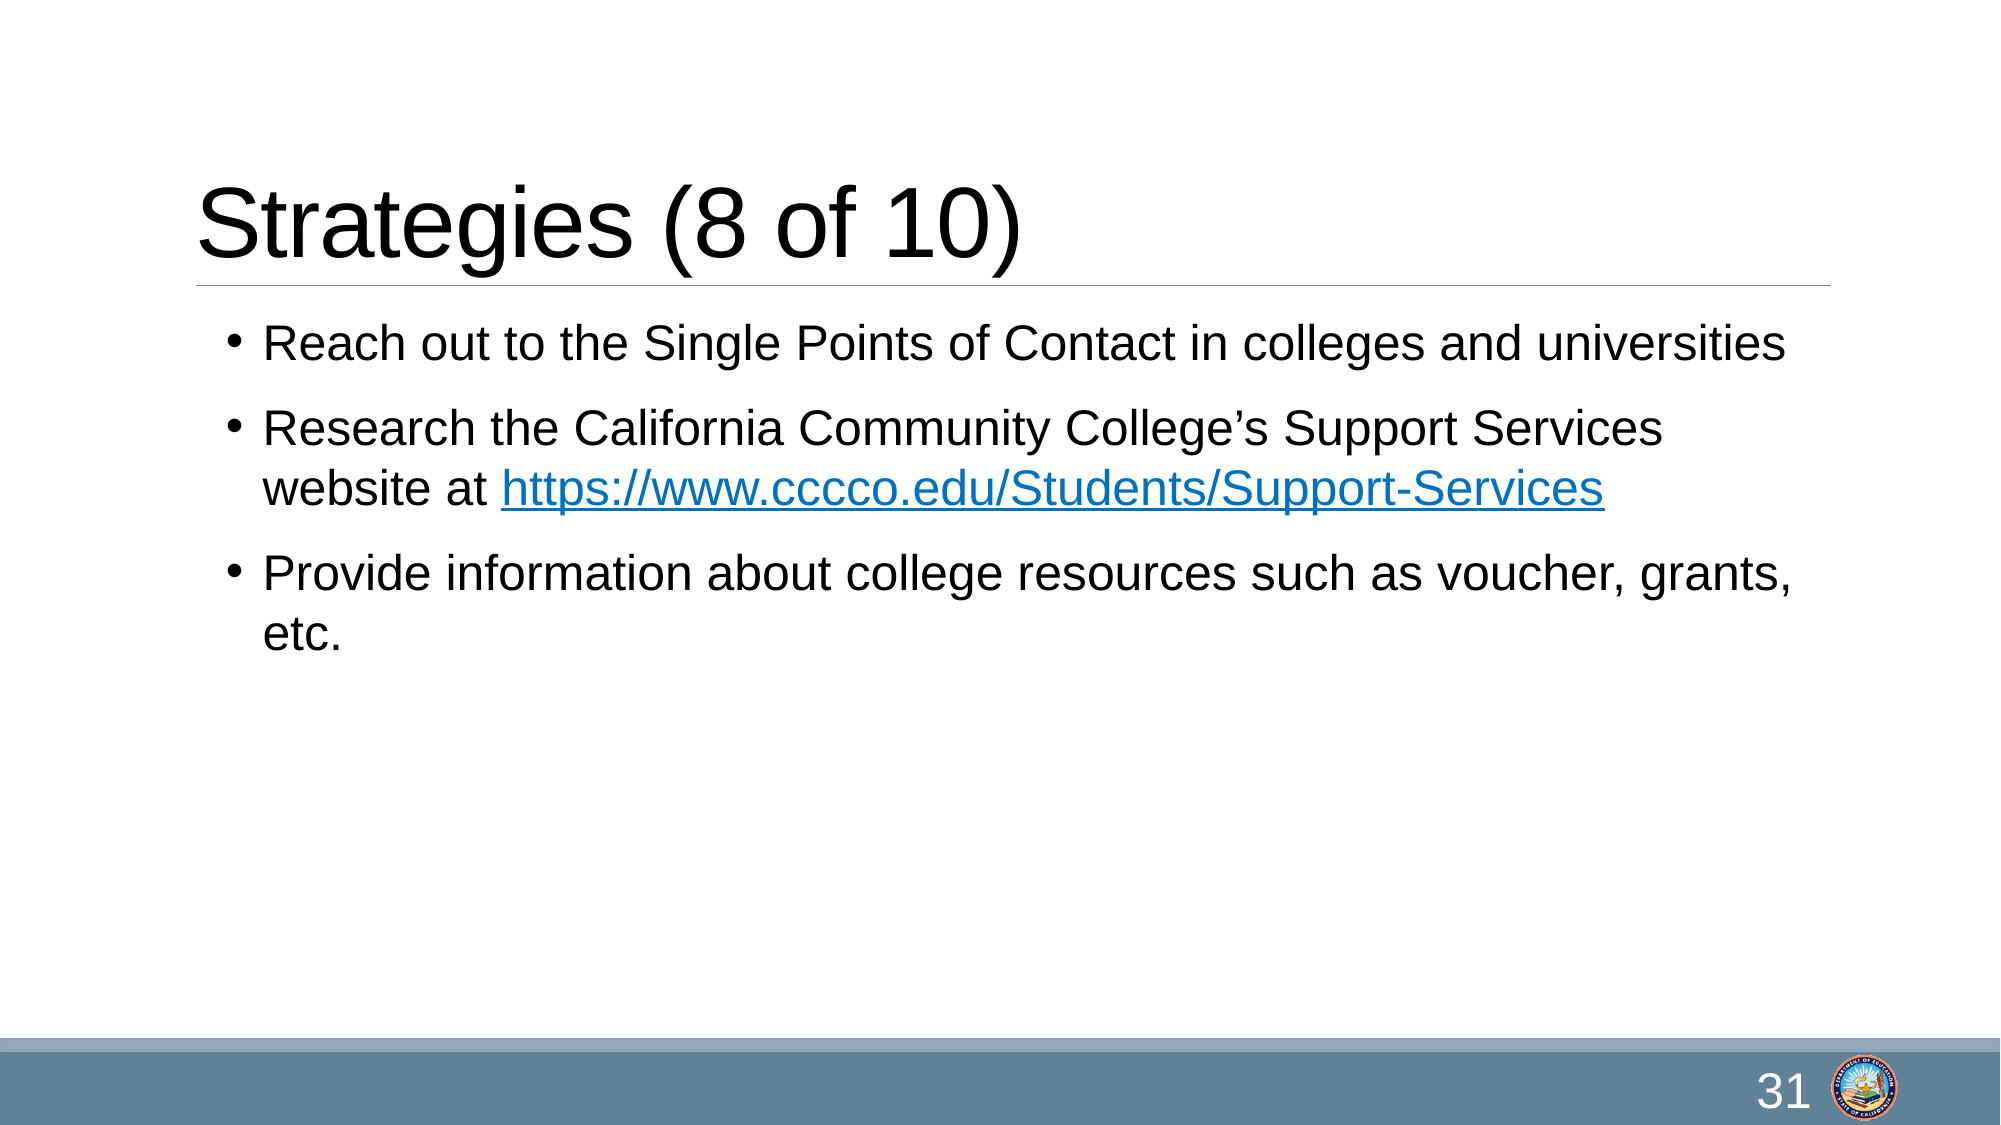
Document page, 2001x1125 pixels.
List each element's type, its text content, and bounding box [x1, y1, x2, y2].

title Strategies (8 of 10) [180, 47, 1830, 285]
slide_number 31 [1611, 1059, 1827, 1119]
list Reach out to the Single Points of Contact in colleges and universities Research the California Community College’s Support Services website at https://www.cccco.edu/Students/Support-Services Provide information about college resources such as voucher, grants, etc. [180, 302, 1830, 1018]
picture [1831, 1055, 1899, 1122]
